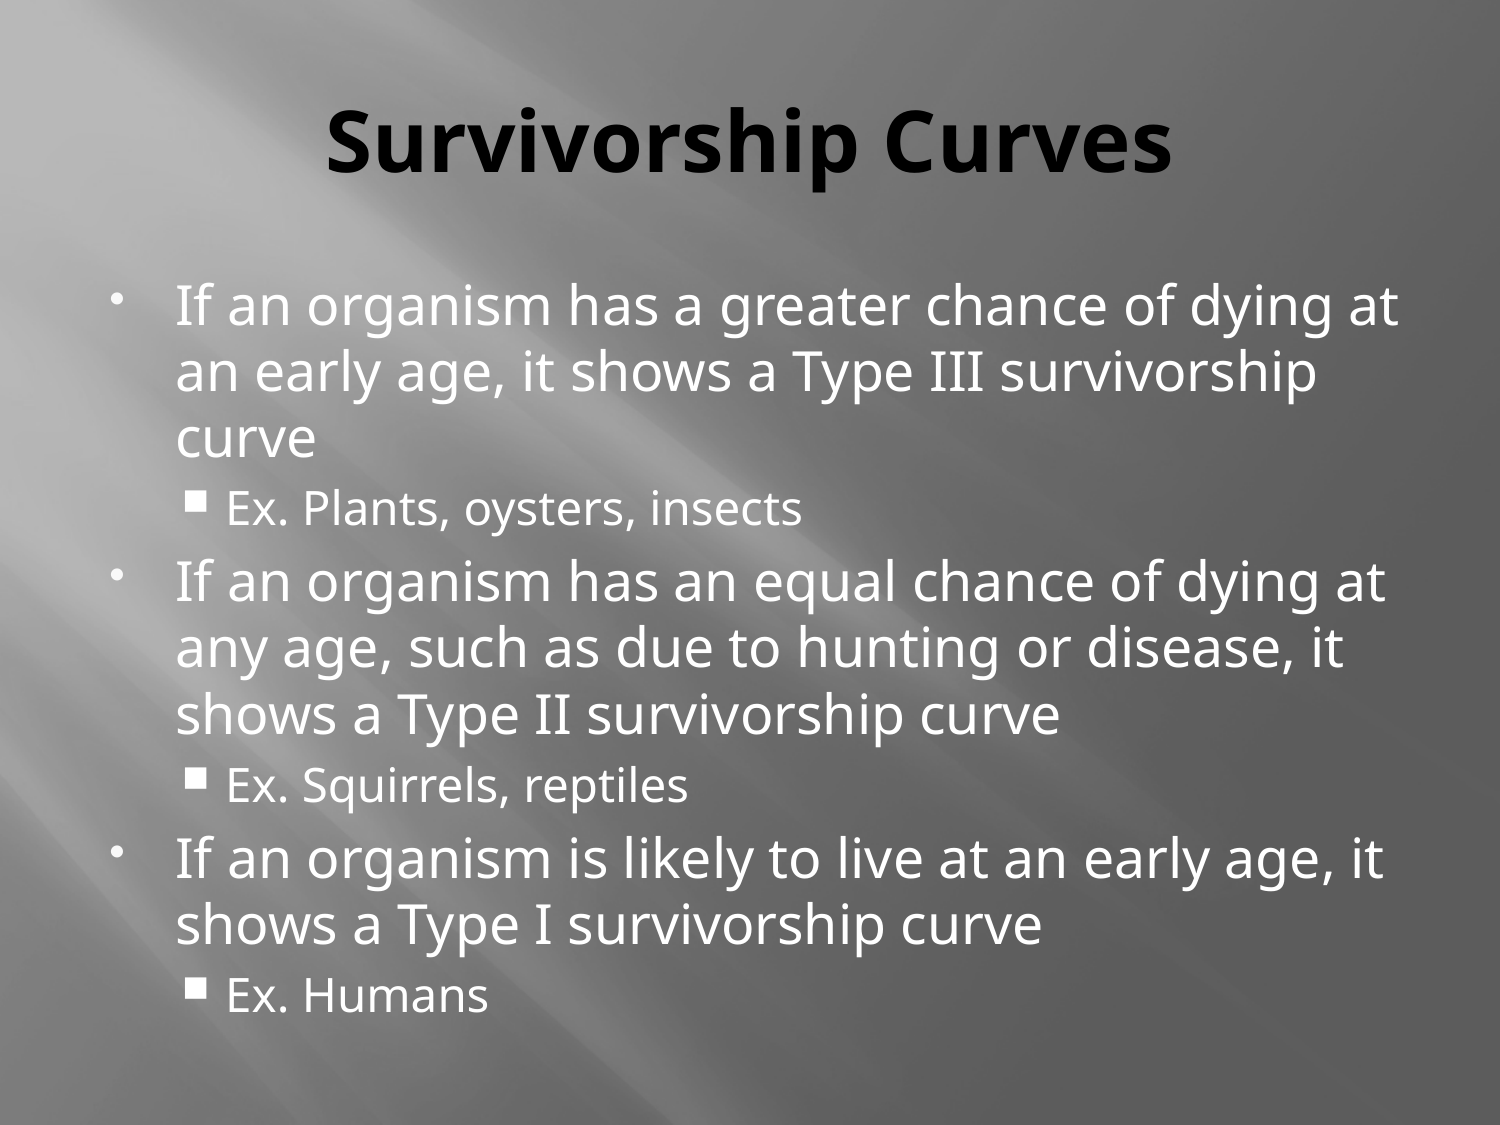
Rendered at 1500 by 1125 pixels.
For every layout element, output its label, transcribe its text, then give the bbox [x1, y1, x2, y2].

title Survivorship Curves [75, 45, 1425, 233]
list If an organism has a greater chance of dying at an early age, it shows a Type III survivorship curve Ex. Plants, oysters, insects If an organism has an equal chance of dying at any age, such as due to hunting or disease, it shows a Type II survivorship curve Ex. Squirrels, reptiles If an organism is likely to live at an early age, it shows a Type I survivorship curve Ex. Humans [75, 262, 1425, 1035]
